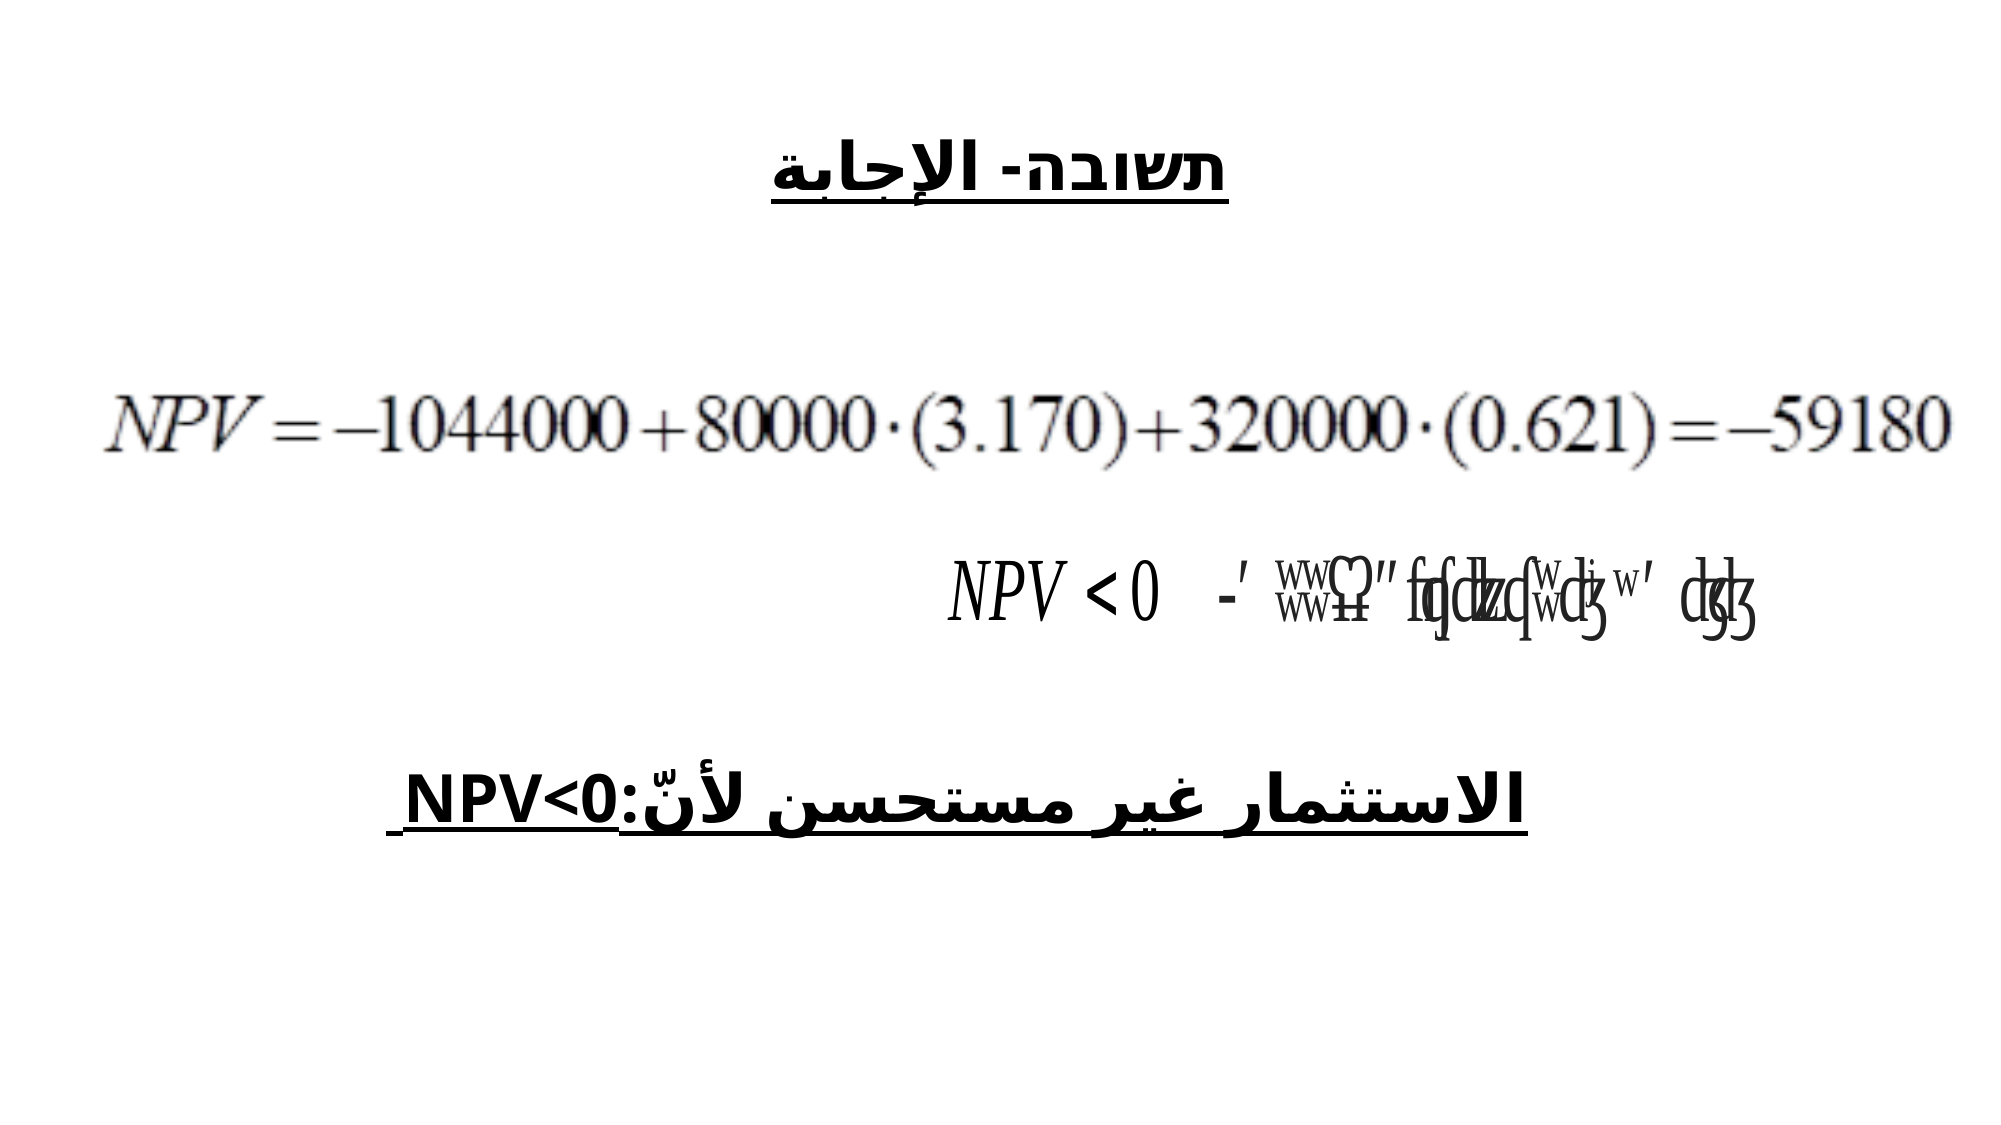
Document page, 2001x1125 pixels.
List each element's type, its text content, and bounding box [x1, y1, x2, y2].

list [94, 374, 1967, 492]
text_box الاستثمار غير مستحسن لأنّ:NPV<0 [94, 691, 1820, 910]
title תשובה- الإجابة [137, 59, 1863, 278]
picture [0, 537, 1796, 706]
